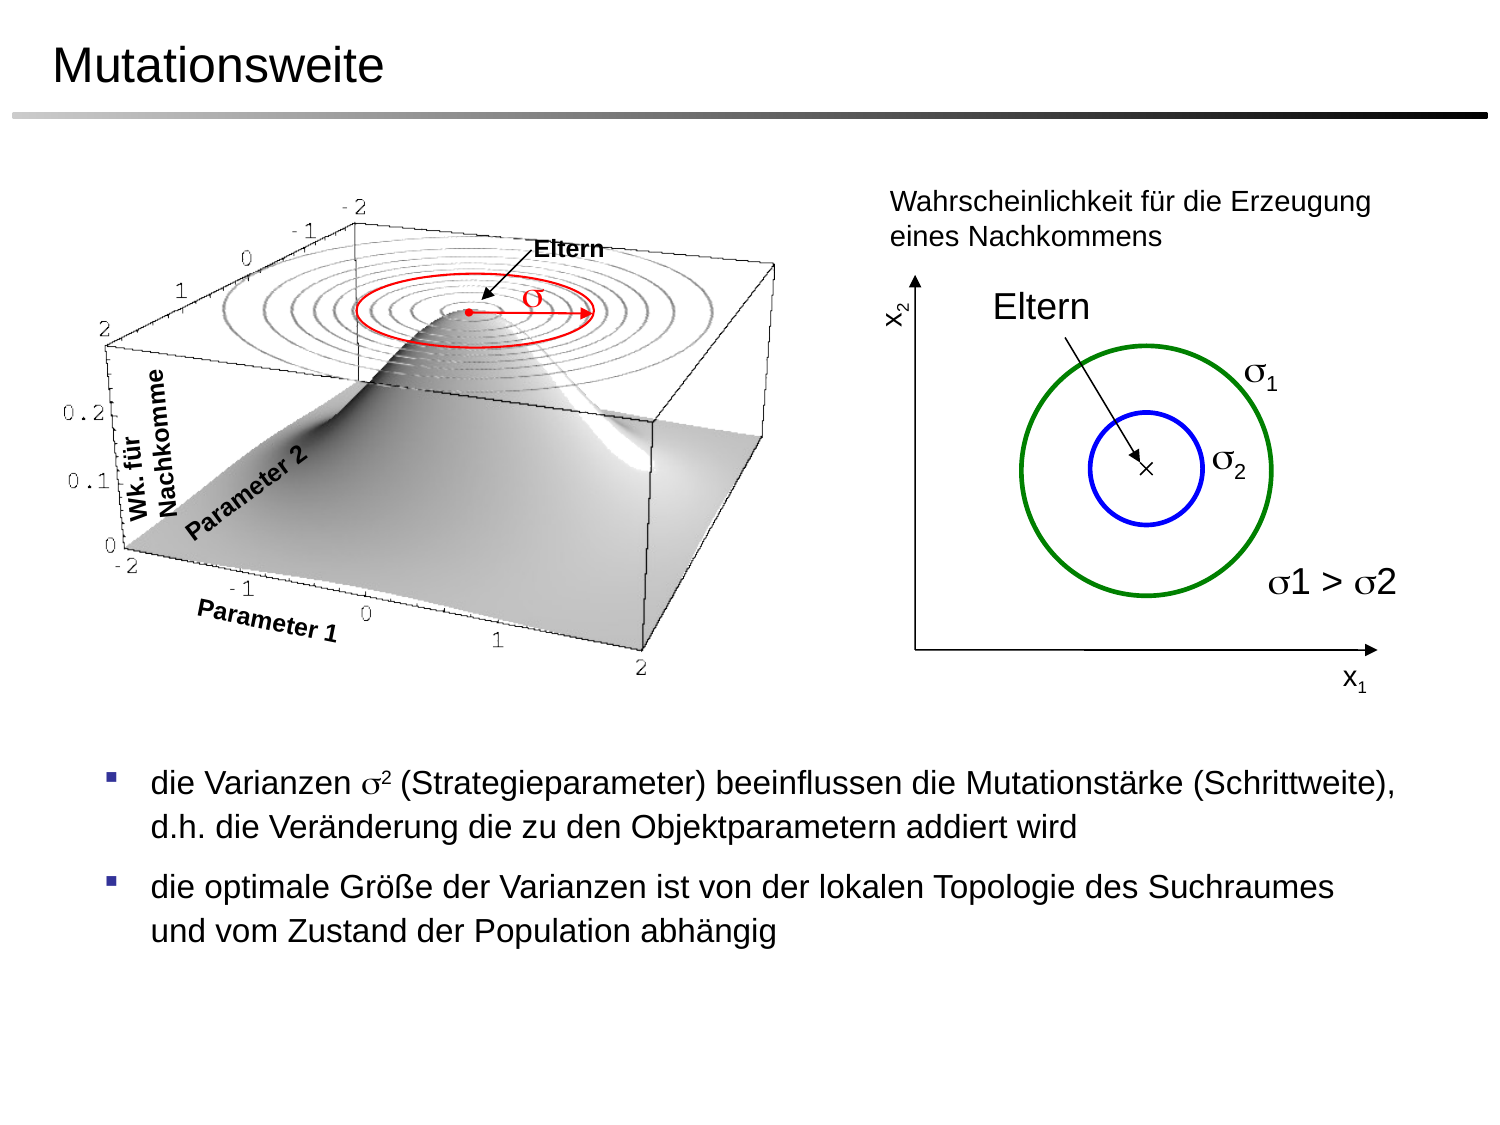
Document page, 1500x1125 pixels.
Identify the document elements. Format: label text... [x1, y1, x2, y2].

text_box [1139, 462, 1153, 476]
picture [64, 199, 776, 676]
text_box [1064, 337, 1140, 462]
text_box [908, 274, 922, 288]
text_box 1 [1228, 337, 1293, 404]
title Mutationsweite [37, 12, 1388, 113]
text_box 1 > 2 [1252, 549, 1413, 610]
text_box [1021, 345, 1272, 596]
text_box Wahrscheinlichkeit für die Erzeugung eines Nachkommens [874, 174, 1413, 260]
text_box Eltern [977, 274, 1106, 335]
text_box x2 [865, 288, 920, 343]
text_box [1090, 412, 1198, 526]
text_box x1 [1328, 650, 1383, 705]
text_box 2 [1196, 424, 1262, 491]
text_box die Varianzen 2 (Strategieparameter) beeinflussen die Mutationstärke (Schrittweite), d.h. die Veränderung die zu den Objektparametern addiert wird die optimale Größe der Varianzen ist von der lokalen Topologie des Suchraumes und vom Zustand der Population abhängig [88, 749, 1422, 957]
text_box [915, 643, 1378, 651]
